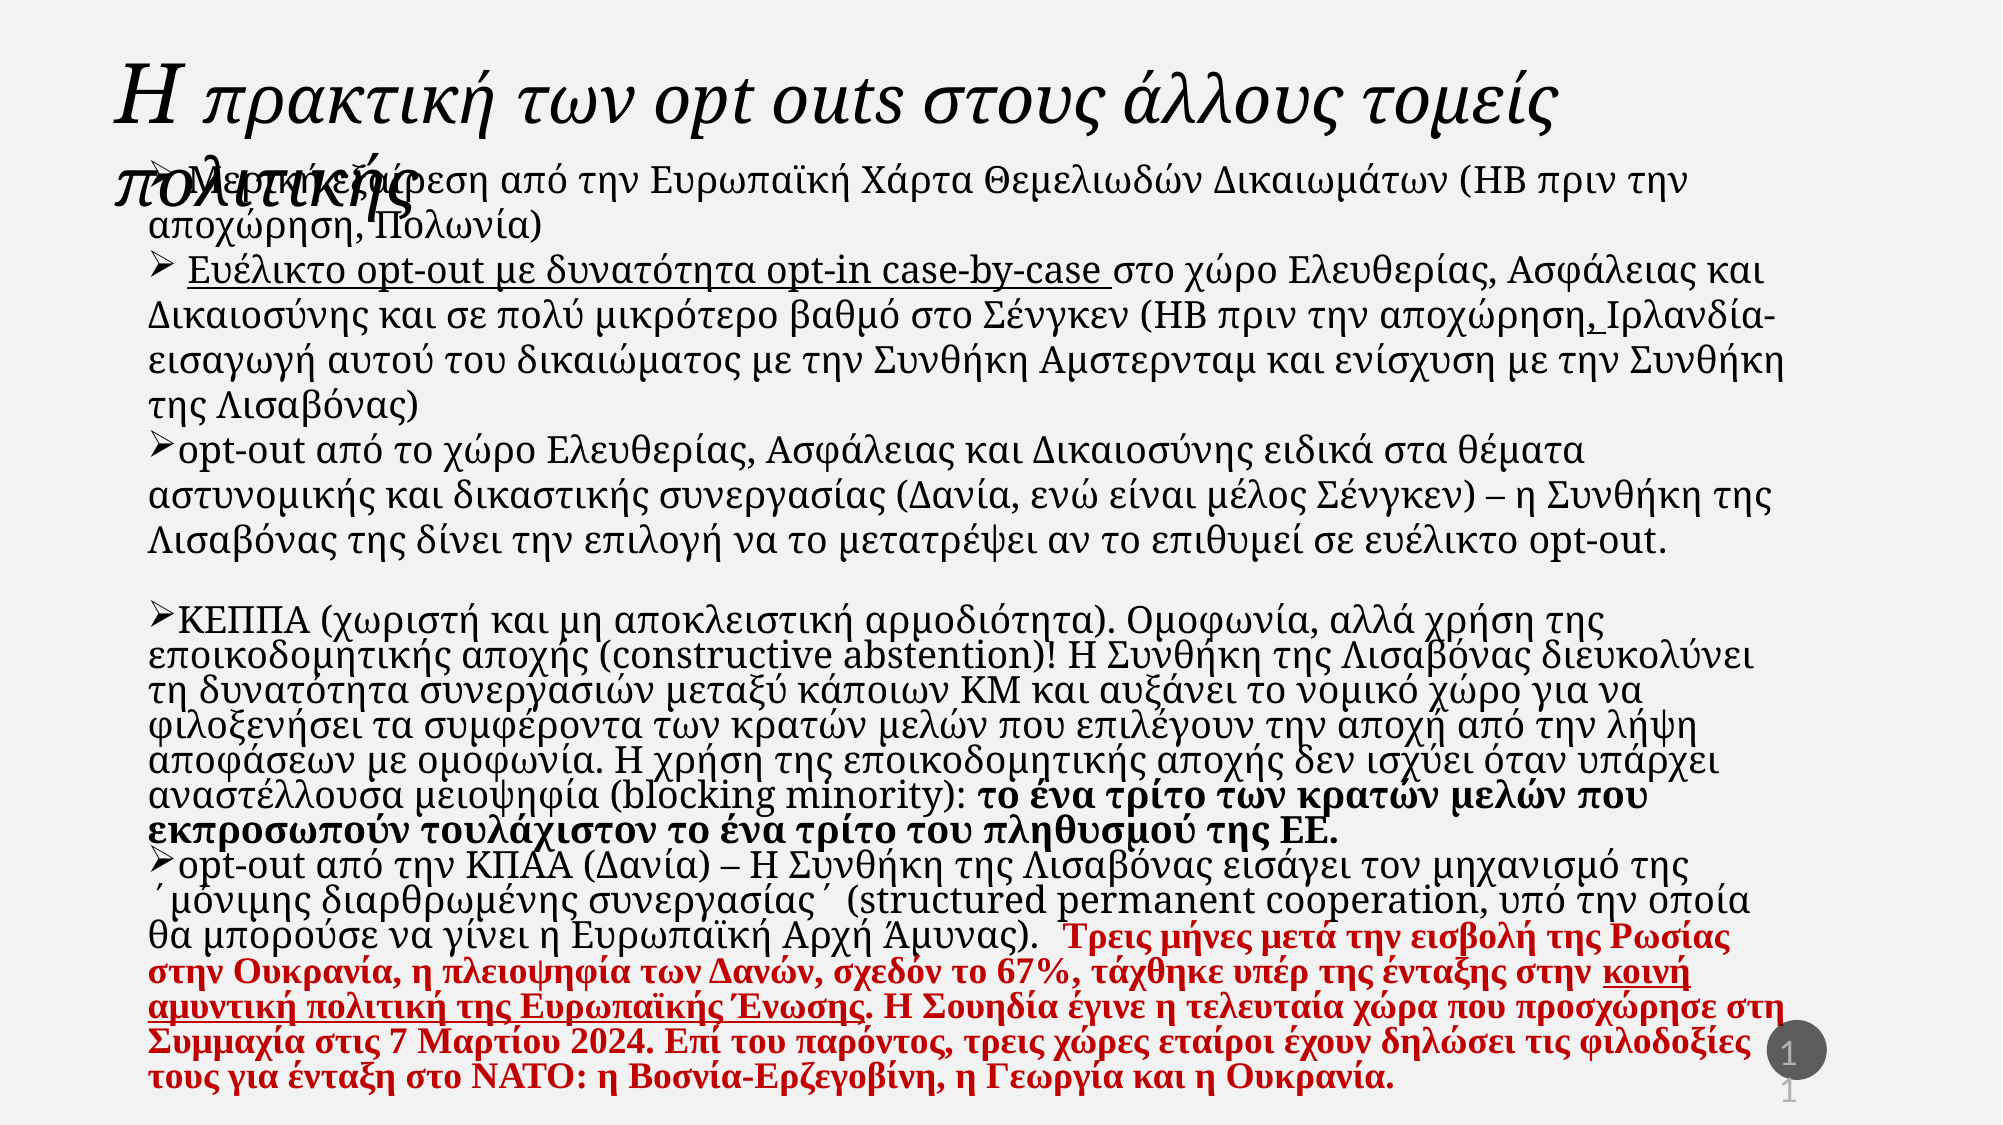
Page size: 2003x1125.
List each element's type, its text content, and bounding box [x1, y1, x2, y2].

slide_number 11 [1766, 1019, 1827, 1080]
text_box Η πρακτική των opt outs στους άλλους τομείς πολιτικής [115, 39, 1878, 130]
text_box Μερική εξαίρεση από την Ευρωπαϊκή Χάρτα Θεμελιωδών Δικαιωμάτων (ΗΒ πριν την αποχώρηση, Πολωνία) Ευέλικτο opt-out με δυνατότητα opt-in case-by-case στο χώρο Ελευθερίας, Ασφάλειας και Δικαιοσύνης και σε πολύ μικρότερο βαθμό στο Σένγκεν (ΗΒ πριν την αποχώρηση, Ιρλανδία- εισαγωγή αυτού του δικαιώματος με την Συνθήκη Αμστερνταμ και ενίσχυση με την Συνθήκη της Λισαβόνας) opt-out από το χώρο Ελευθερίας, Ασφάλειας και Δικαιοσύνης ειδικά στα θέματα αστυνομικής και δικαστικής συνεργασίας (Δανία, ενώ είναι μέλος Σένγκεν) – η Συνθήκη της Λισαβόνας της δίνει την επιλογή να το μετατρέψει αν το επιθυμεί σε ευέλικτο opt-out. ΚΕΠΠΑ (χωριστή και μη αποκλειστική αρμοδιότητα). Ομοφωνία, αλλά χρήση της εποικοδομητικής αποχής (constructive abstention)! H Συνθήκη της Λισαβόνας διευκολύνει τη δυνατότητα συνεργασιών μεταξύ κάποιων ΚΜ και αυξάνει το νομικό χώρο για να φιλοξενήσει τα συμφέροντα των κρατών μελών που επιλέγουν την αποχή από την λήψη αποφάσεων με ομοφωνία. Η χρήση της εποικοδομητικής αποχής δεν ισχύει όταν υπάρχει αναστέλλουσα μειοψηφία (blocking minority): το ένα τρίτο των κρατών μελών που εκπροσωπούν τουλάχιστον το ένα τρίτο του πληθυσμού της ΕΕ. opt-out από την ΚΠΑΑ (Δανία) – Η Συνθήκη της Λισαβόνας εισάγει τον μηχανισμό της ΄μόνιμης διαρθρωμένης συνεργασίας΄ (structured permanent cooperation, υπό την οποία θα μπορούσε να γίνει η Ευρωπαϊκή Αρχή Άμυνας). Τρεις μήνες μετά την εισβολή της Ρωσίας στην Ουκρανία, η πλειοψηφία των Δανών, σχεδόν το 67%, τάχθηκε υπέρ της ένταξης στην κοινή αμυντική πολιτική της Ευρωπαϊκής Ένωσης. Η Σουηδία έγινε η τελευταία χώρα που προσχώρησε στη Συμμαχία στις 7 Μαρτίου 2024. Επί του παρόντος, τρεις χώρες εταίροι έχουν δηλώσει τις φιλοδοξίες τους για ένταξη στο ΝΑΤΟ: η Βοσνία-Ερζεγοβίνη, η Γεωργία και η Ουκρανία. [147, 156, 1798, 1088]
